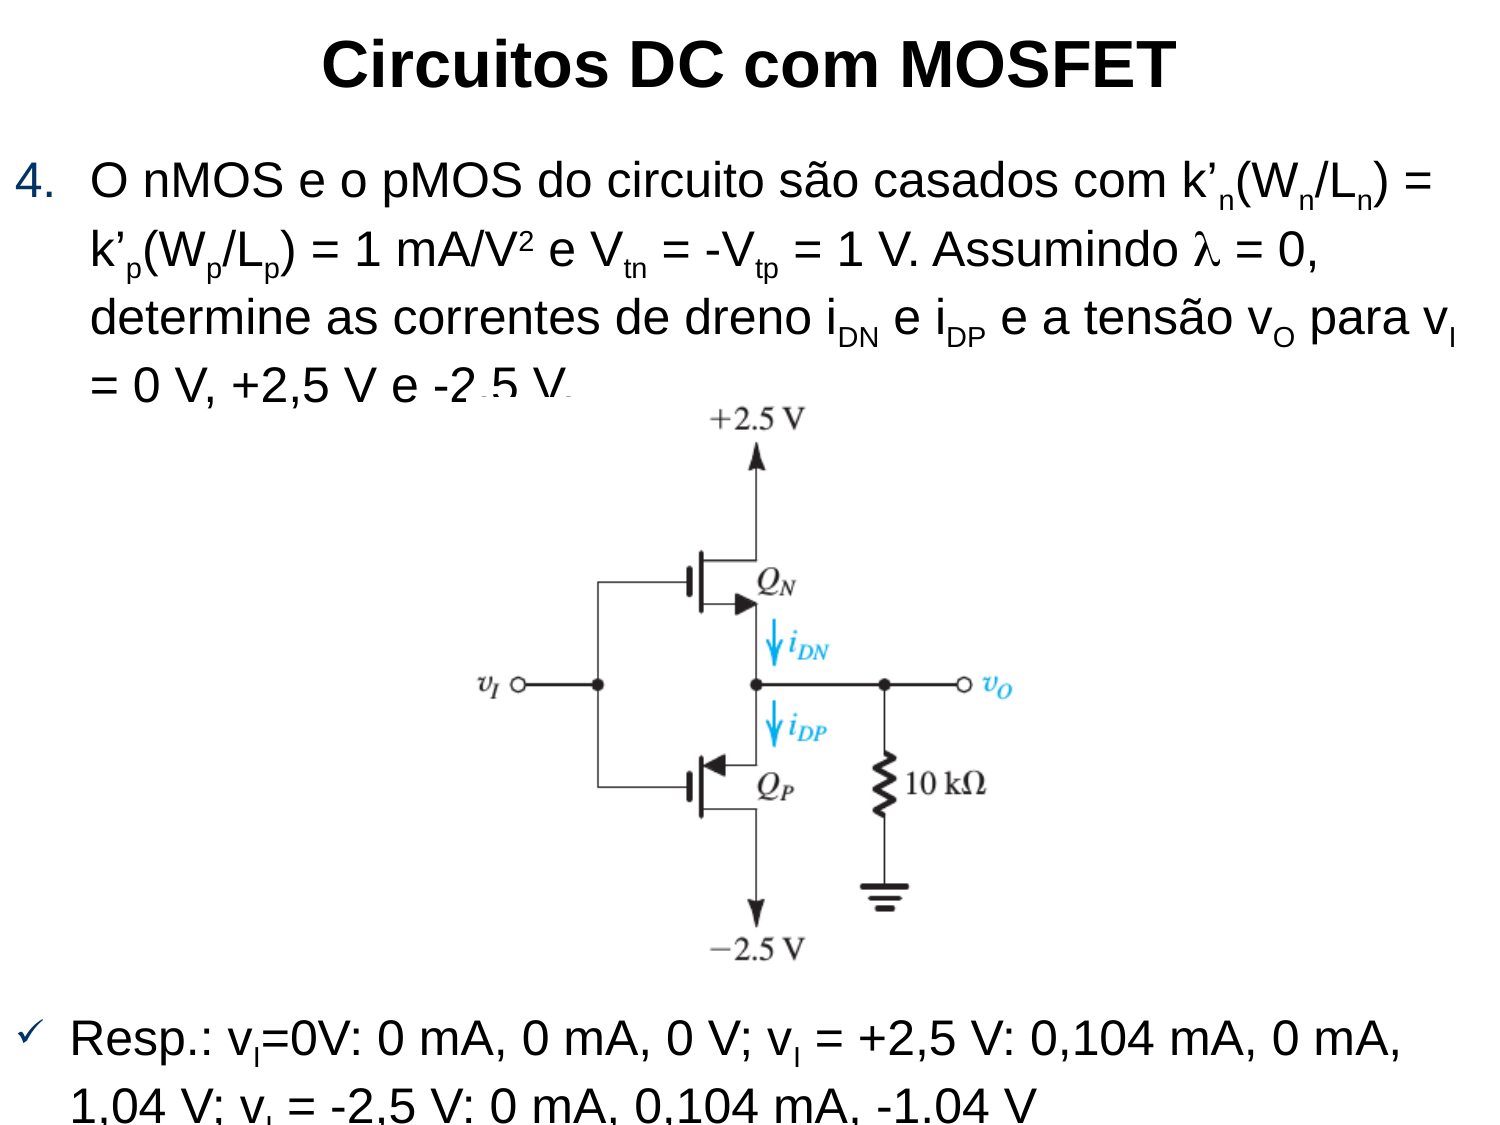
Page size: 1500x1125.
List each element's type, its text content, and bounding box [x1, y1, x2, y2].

title Circuitos DC com MOSFET [0, 19, 1500, 106]
list O nMOS e o pMOS do circuito são casados com k’n(Wn/Ln) = k’p(Wp/Lp) = 1 mA/V2 e Vtn = -Vtp = 1 V. Assumindo  = 0, determine as correntes de dreno iDN e iDP e a tensão vO para vI = 0 V, +2,5 V e -2.5 V. Resp.: vI=0V: 0 mA, 0 mA, 0 V; vI = +2,5 V: 0,104 mA, 0 mA, 1,04 V; vI = -2,5 V: 0 mA, 0,104 mA, -1.04 V [0, 140, 1500, 1118]
picture [466, 397, 1017, 977]
